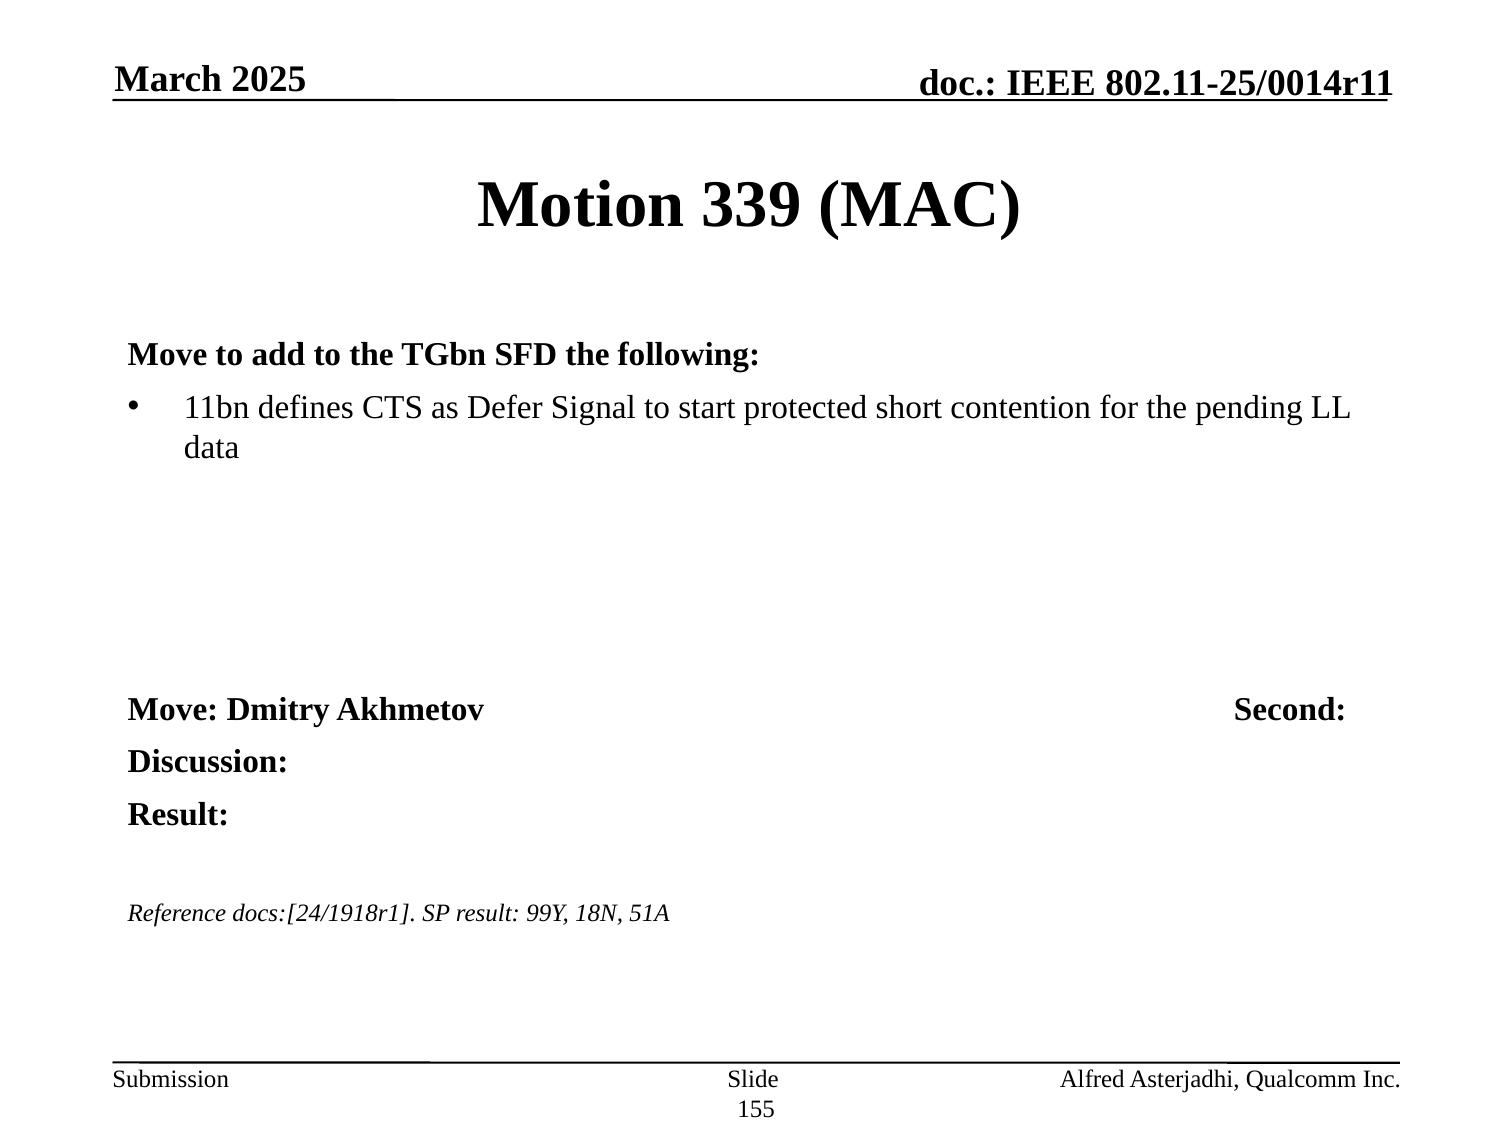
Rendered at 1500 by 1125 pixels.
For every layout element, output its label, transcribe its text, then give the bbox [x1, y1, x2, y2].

list Move to add to the TGbn SFD the following: 11bn defines CTS as Defer Signal to start protected short contention for the pending LL data Move: Dmitry Akhmetov Second: Discussion: Result: Reference docs:[24/1918r1]. SP result: 99Y, 18N, 51A [112, 324, 1388, 1000]
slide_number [114, 54, 423, 100]
slide_number Slide 155 [712, 1061, 800, 1123]
title Motion 339 (MAC) [112, 112, 1388, 288]
footer Alfred Asterjadhi, Qualcomm Inc. [878, 1061, 1402, 1093]
